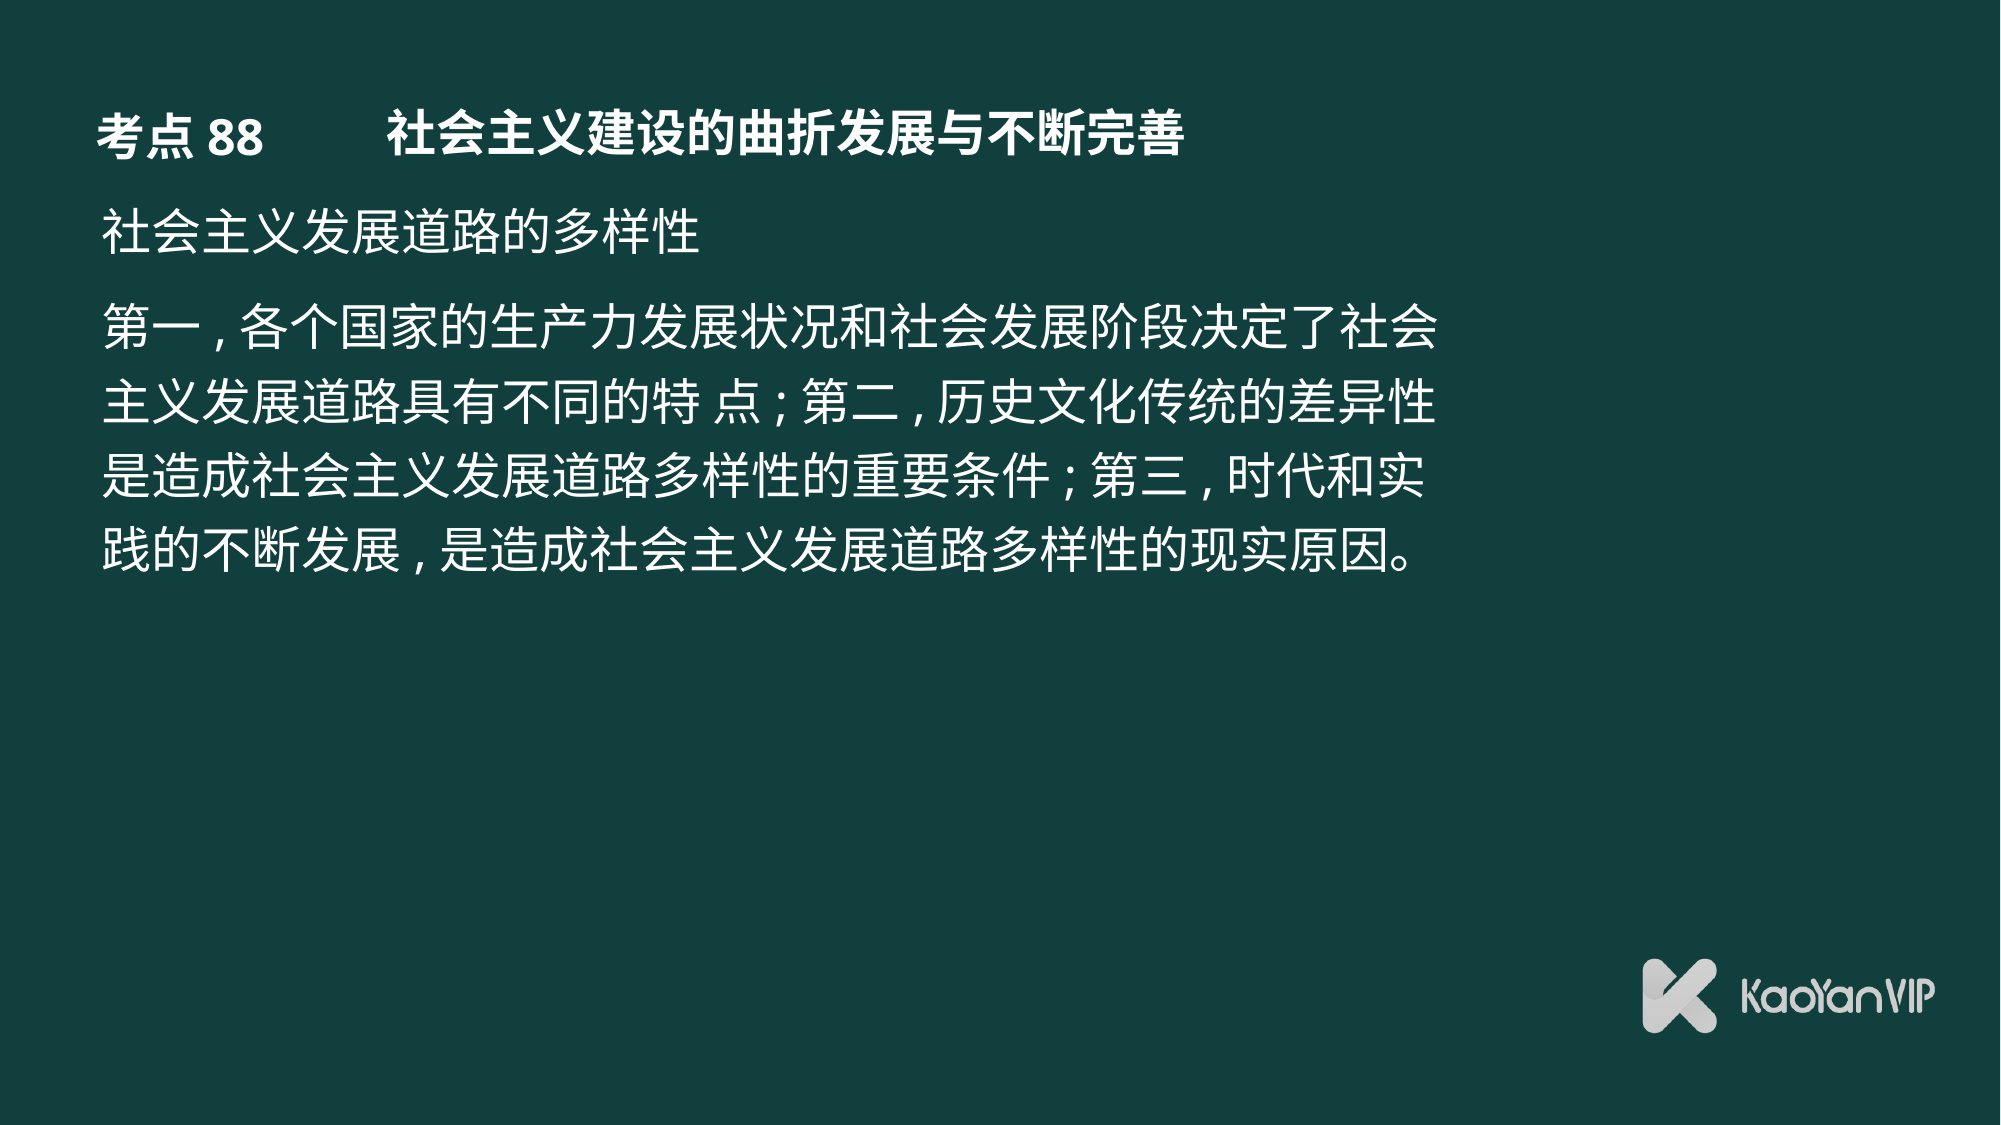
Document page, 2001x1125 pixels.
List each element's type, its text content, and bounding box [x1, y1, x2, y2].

list 社会主义发展道路的多样性 第一,各个国家的生产力发展状况和社会发展阶段决定了社会主义发展道路具有不同的特 点;第二,历史文化传统的差异性是造成社会主义发展道路多样性的重要条件;第三,时代和实 践的不断发展,是造成社会主义发展道路多样性的现实原因。 [86, 178, 1474, 1037]
title 社会主义建设的曲折发展与不断完善 [86, 91, 1474, 178]
text_box 考点88 [83, 99, 276, 171]
